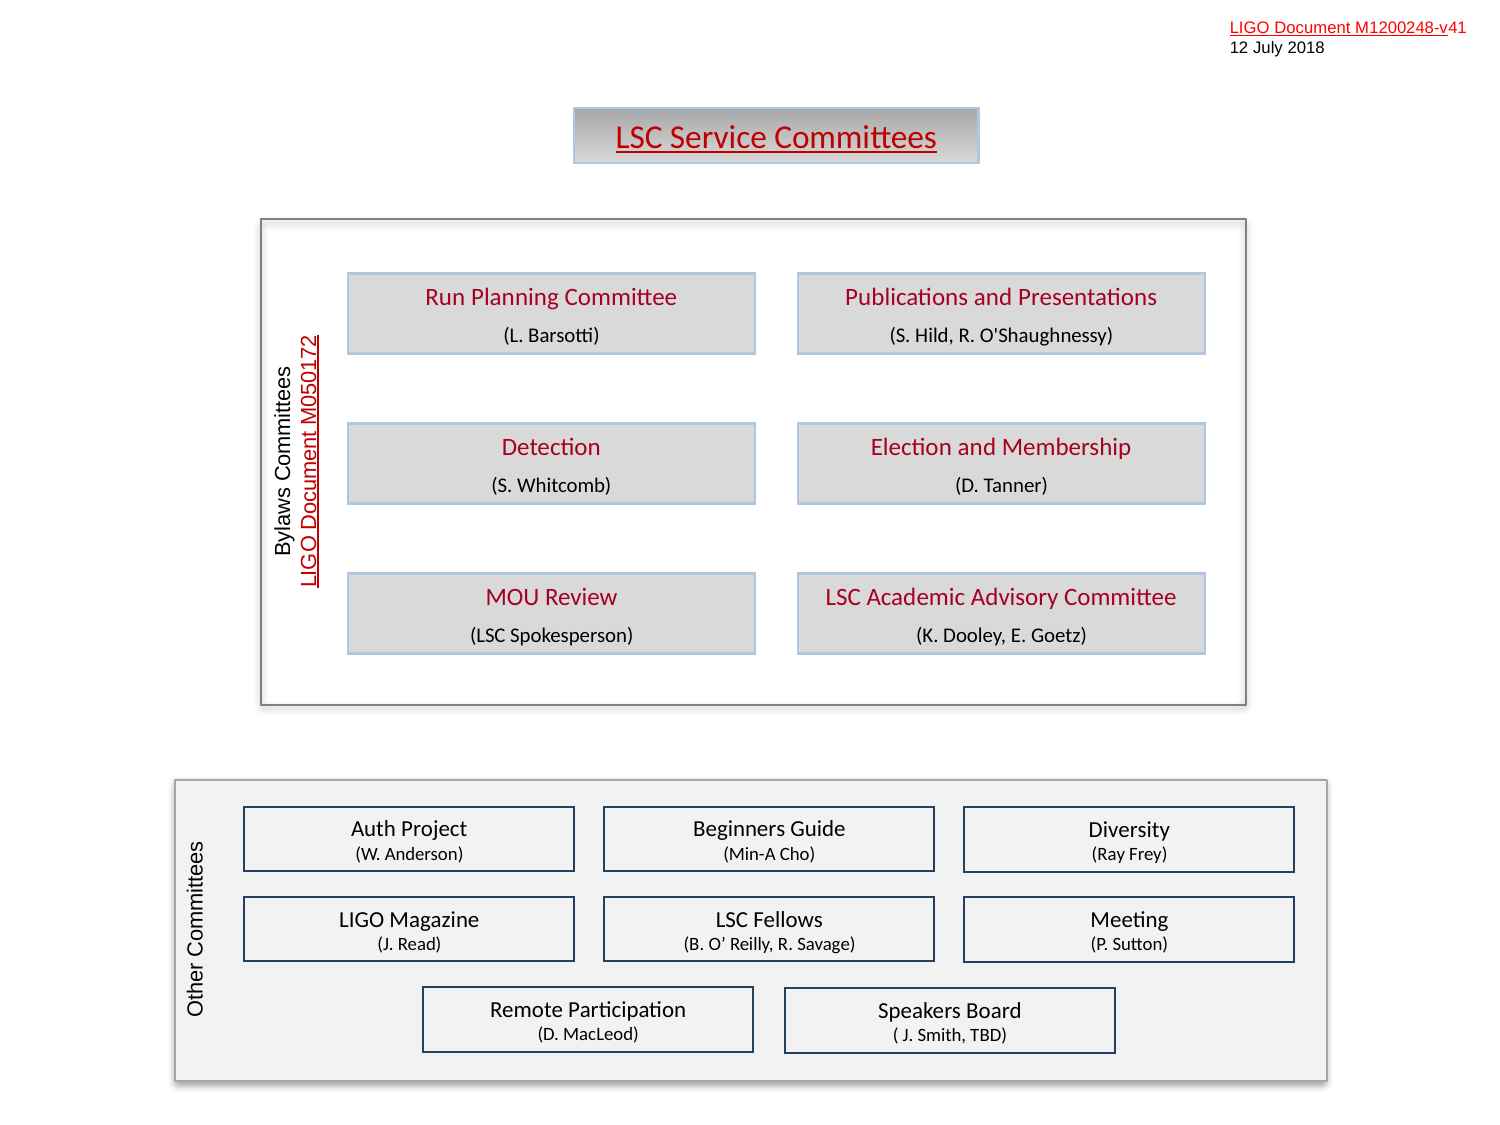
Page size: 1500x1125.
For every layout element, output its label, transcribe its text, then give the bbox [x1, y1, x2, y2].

text_box LSC Service Committees [574, 108, 979, 163]
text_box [260, 217, 1247, 706]
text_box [173, 777, 1327, 1082]
